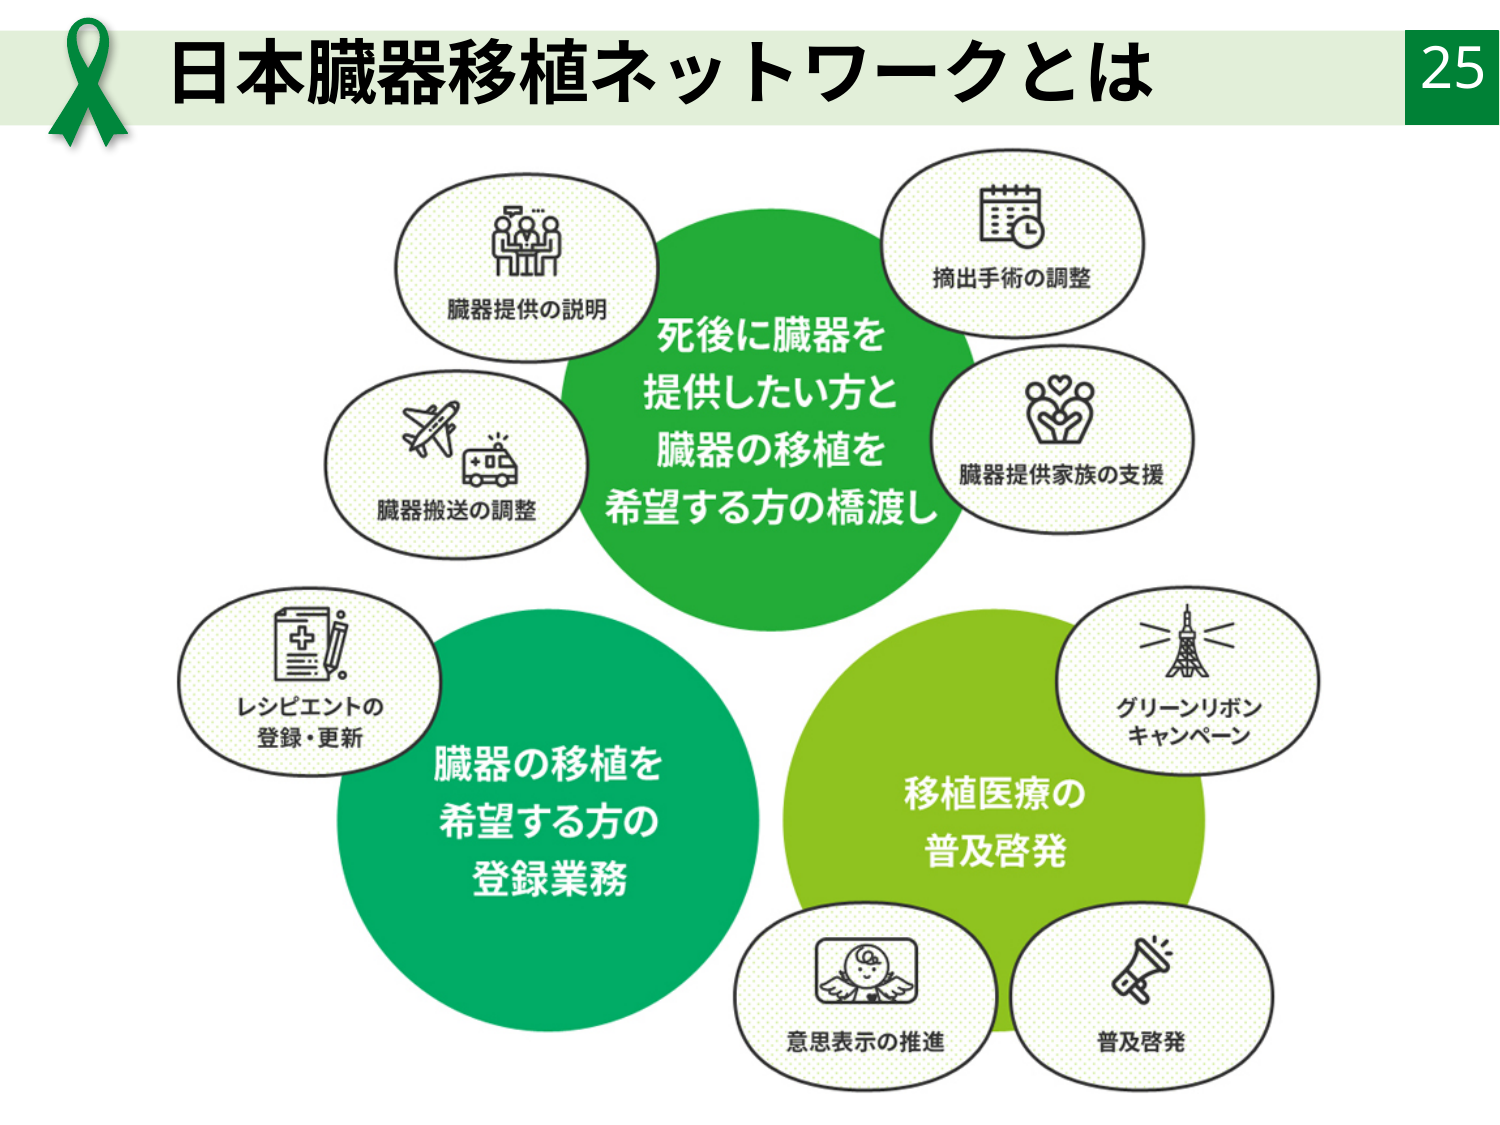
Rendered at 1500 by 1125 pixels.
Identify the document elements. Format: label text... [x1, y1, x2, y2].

picture [176, 146, 1324, 1094]
text_box 日本臓器移植ネットワークとは [164, 4, 1386, 147]
text_box 25 [1385, 21, 1500, 119]
